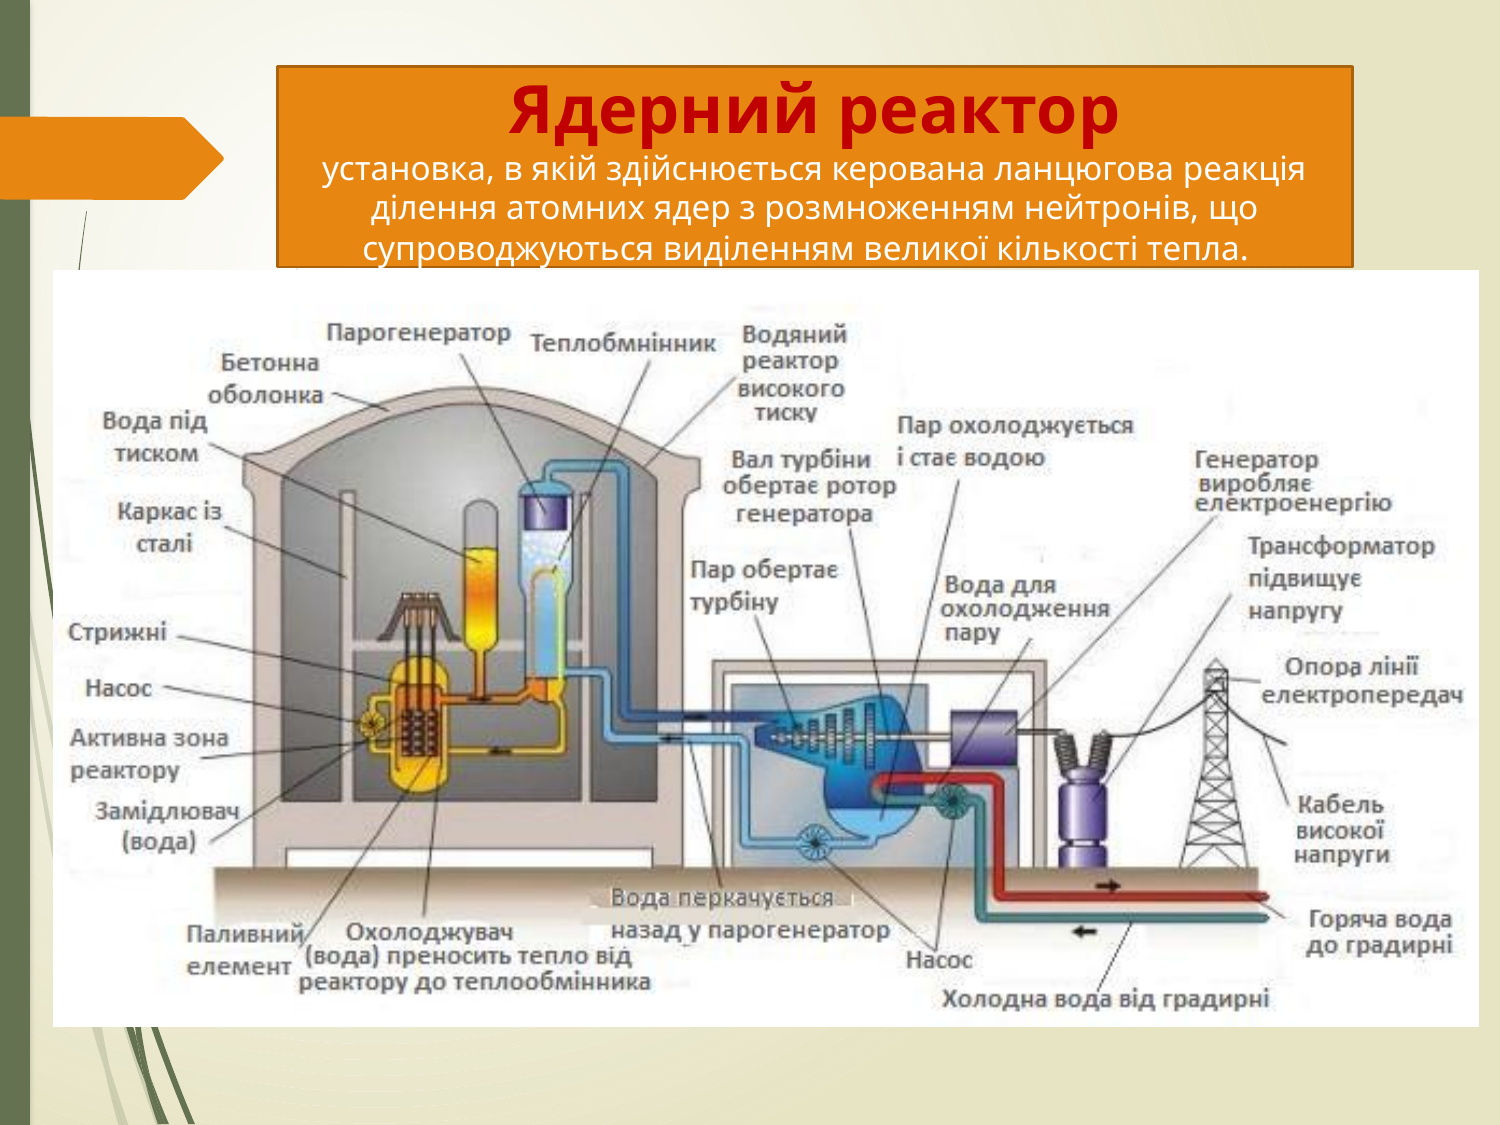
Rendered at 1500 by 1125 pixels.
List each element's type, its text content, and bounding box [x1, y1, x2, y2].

picture [52, 270, 1480, 1027]
text_box Ядерний реактор установка, в якій здійснюється керована ланцюгова реакція ділення атомних ядер з розмноженням нейтронів, що супроводжуються виділенням великої кількості тепла. [276, 65, 1354, 268]
